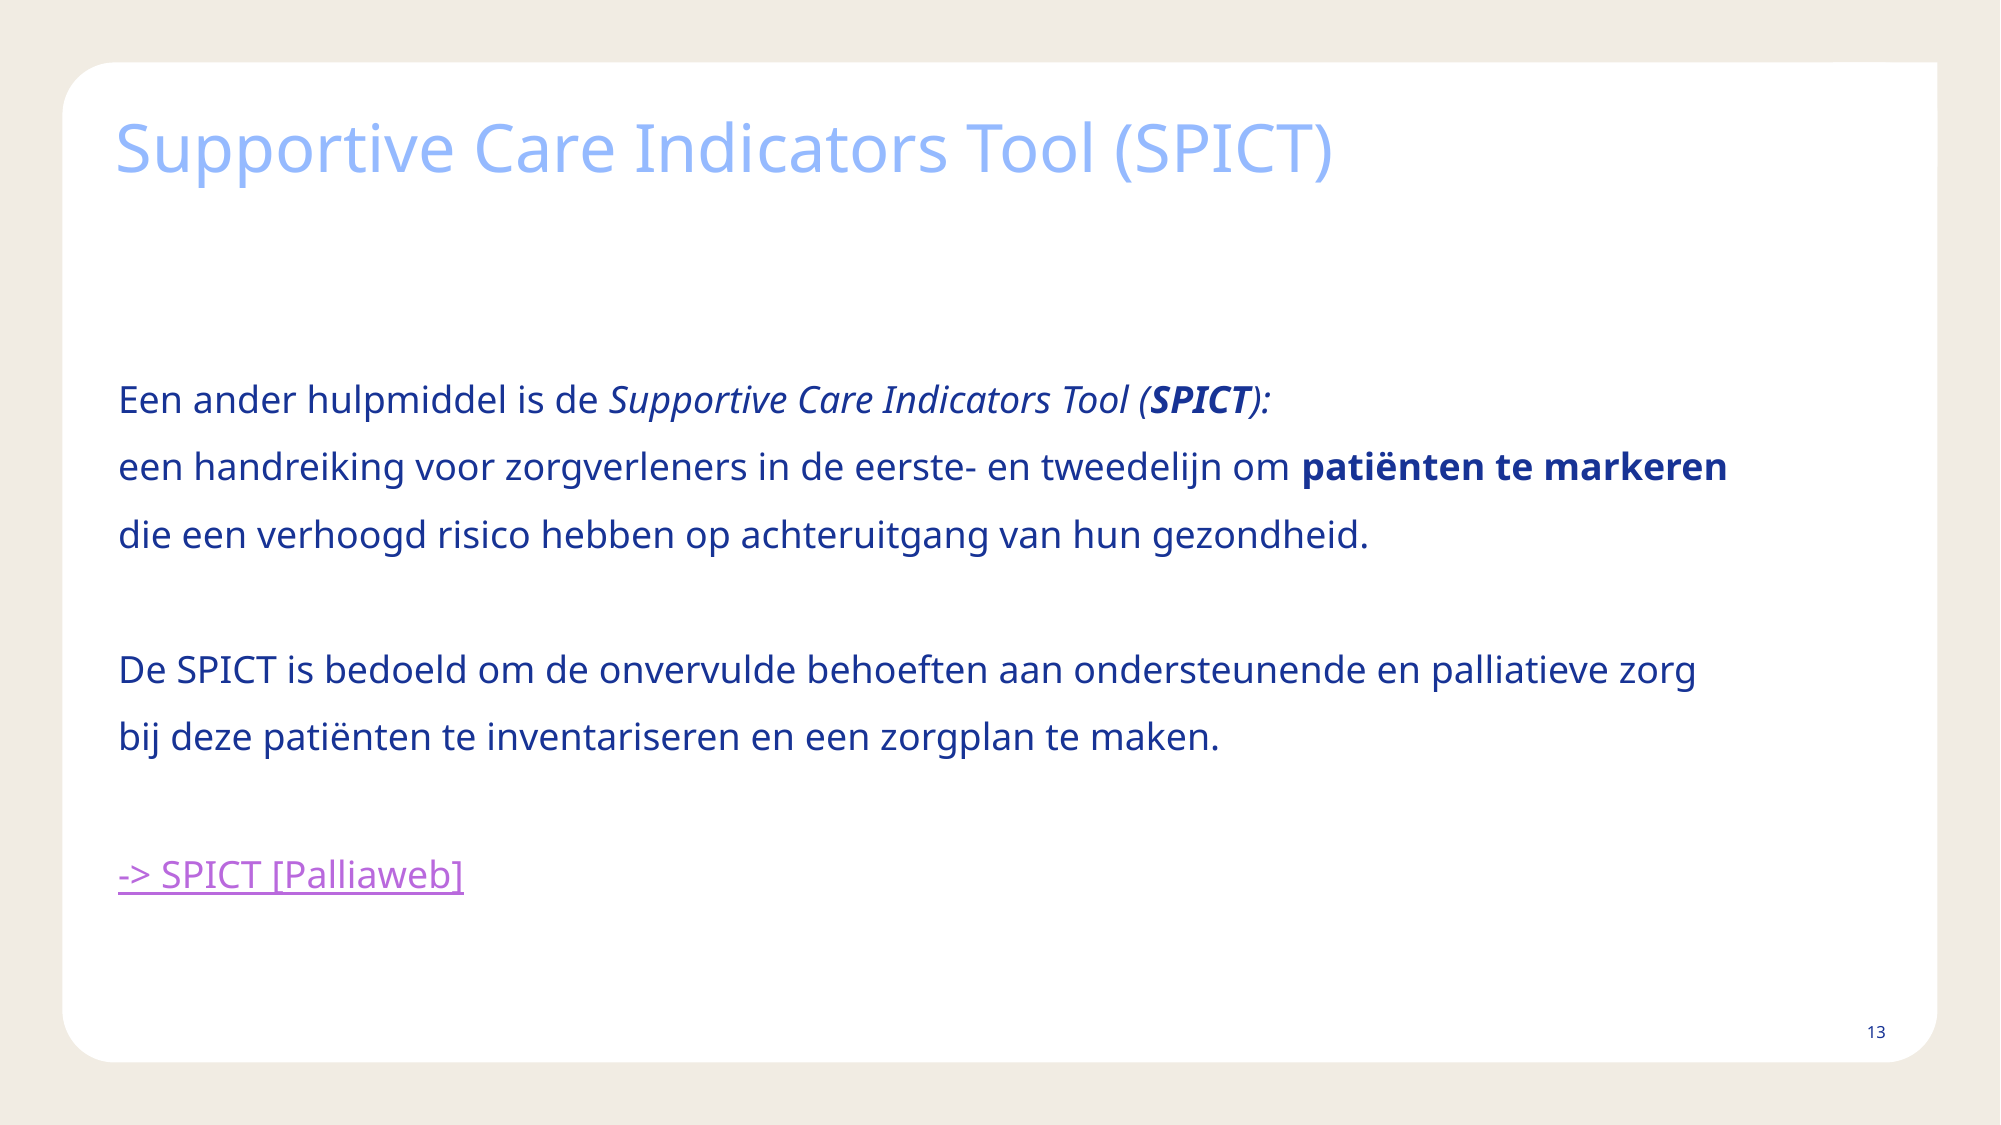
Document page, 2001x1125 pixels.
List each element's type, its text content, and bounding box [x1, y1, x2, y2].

text_box Een ander hulpmiddel is de Supportive Care Indicators Tool (SPICT): een handreiking voor zorgverleners in de eerste- en tweedelijn om patiënten te markeren die een verhoogd risico hebben op achteruitgang van hun gezondheid. De SPICT is bedoeld om de onvervulde behoeften aan ondersteunende en palliatieve zorg bij deze patiënten te inventariseren en een zorgplan te maken. -> SPICT [Palliaweb] [103, 345, 1760, 910]
slide_number 13 [1778, 1023, 1886, 1044]
title Supportive Care Indicators Tool (SPICT) [115, 115, 1888, 189]
